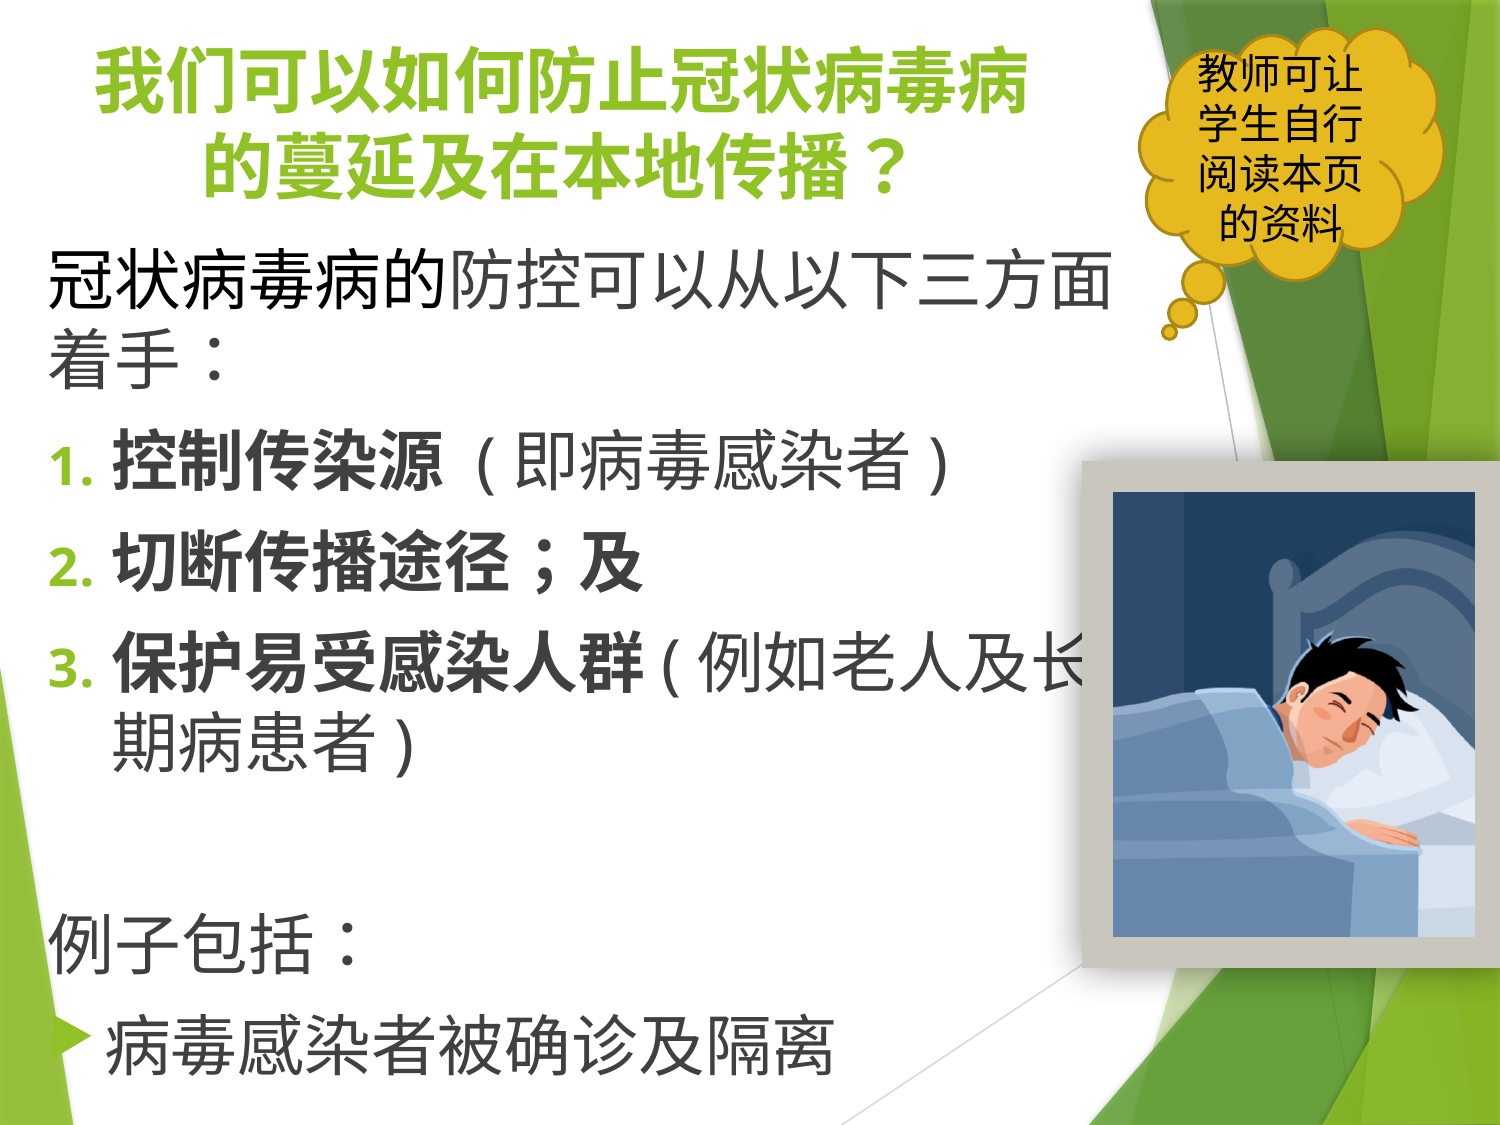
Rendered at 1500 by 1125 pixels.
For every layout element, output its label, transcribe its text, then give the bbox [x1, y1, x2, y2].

list 冠状病毒病的防控可以从以下三方面着手： 控制传染源 (即病毒感染者) 切断传播途径；及 保护易受感染人群(例如老人及长期病患者) 例子包括： 病毒感染者被确诊及隔离 [32, 230, 1140, 1098]
title 我们可以如何防止冠状病毒病 的蔓延及在本地传播？ [32, 27, 1091, 216]
picture [1112, 491, 1476, 938]
text_box 教师可让学生自行阅读本页的资料 [1137, 26, 1446, 341]
